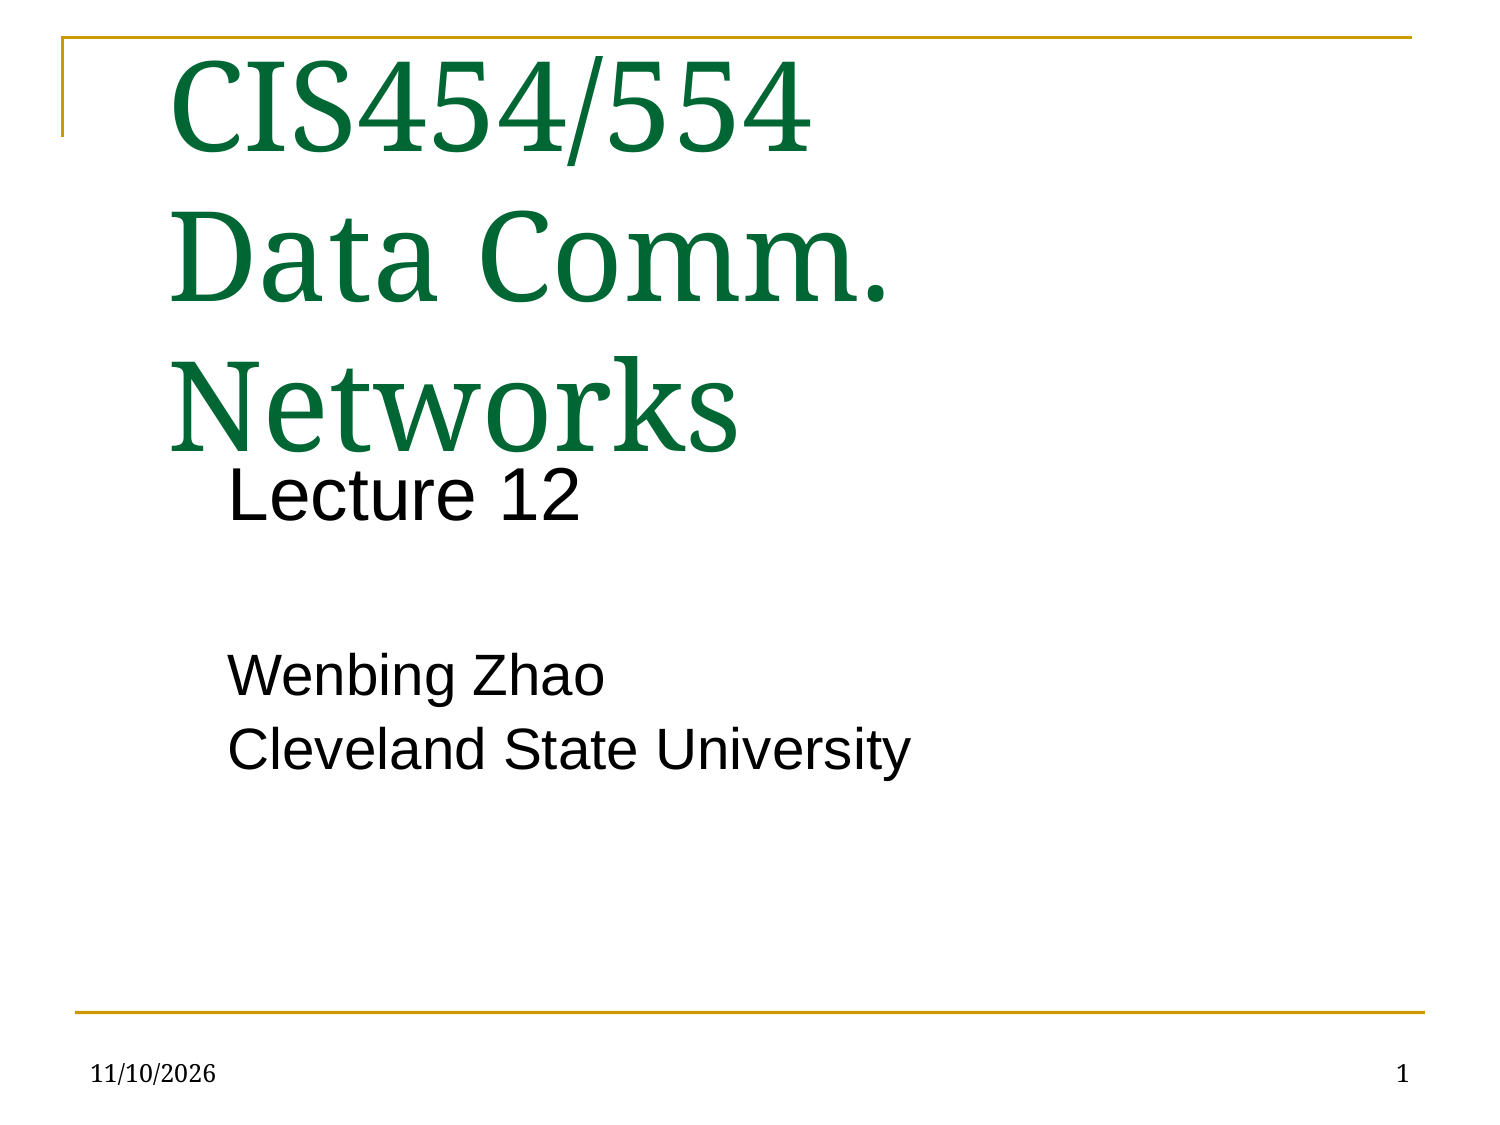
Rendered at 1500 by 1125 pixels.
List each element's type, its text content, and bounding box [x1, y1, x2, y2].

slide_number 1 [1074, 1023, 1426, 1100]
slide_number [74, 1023, 426, 1100]
subtitle Lecture 12 Wenbing Zhao Cleveland State University [212, 448, 1283, 1045]
title CIS454/554 Data Comm. Networks [152, 137, 1357, 367]
